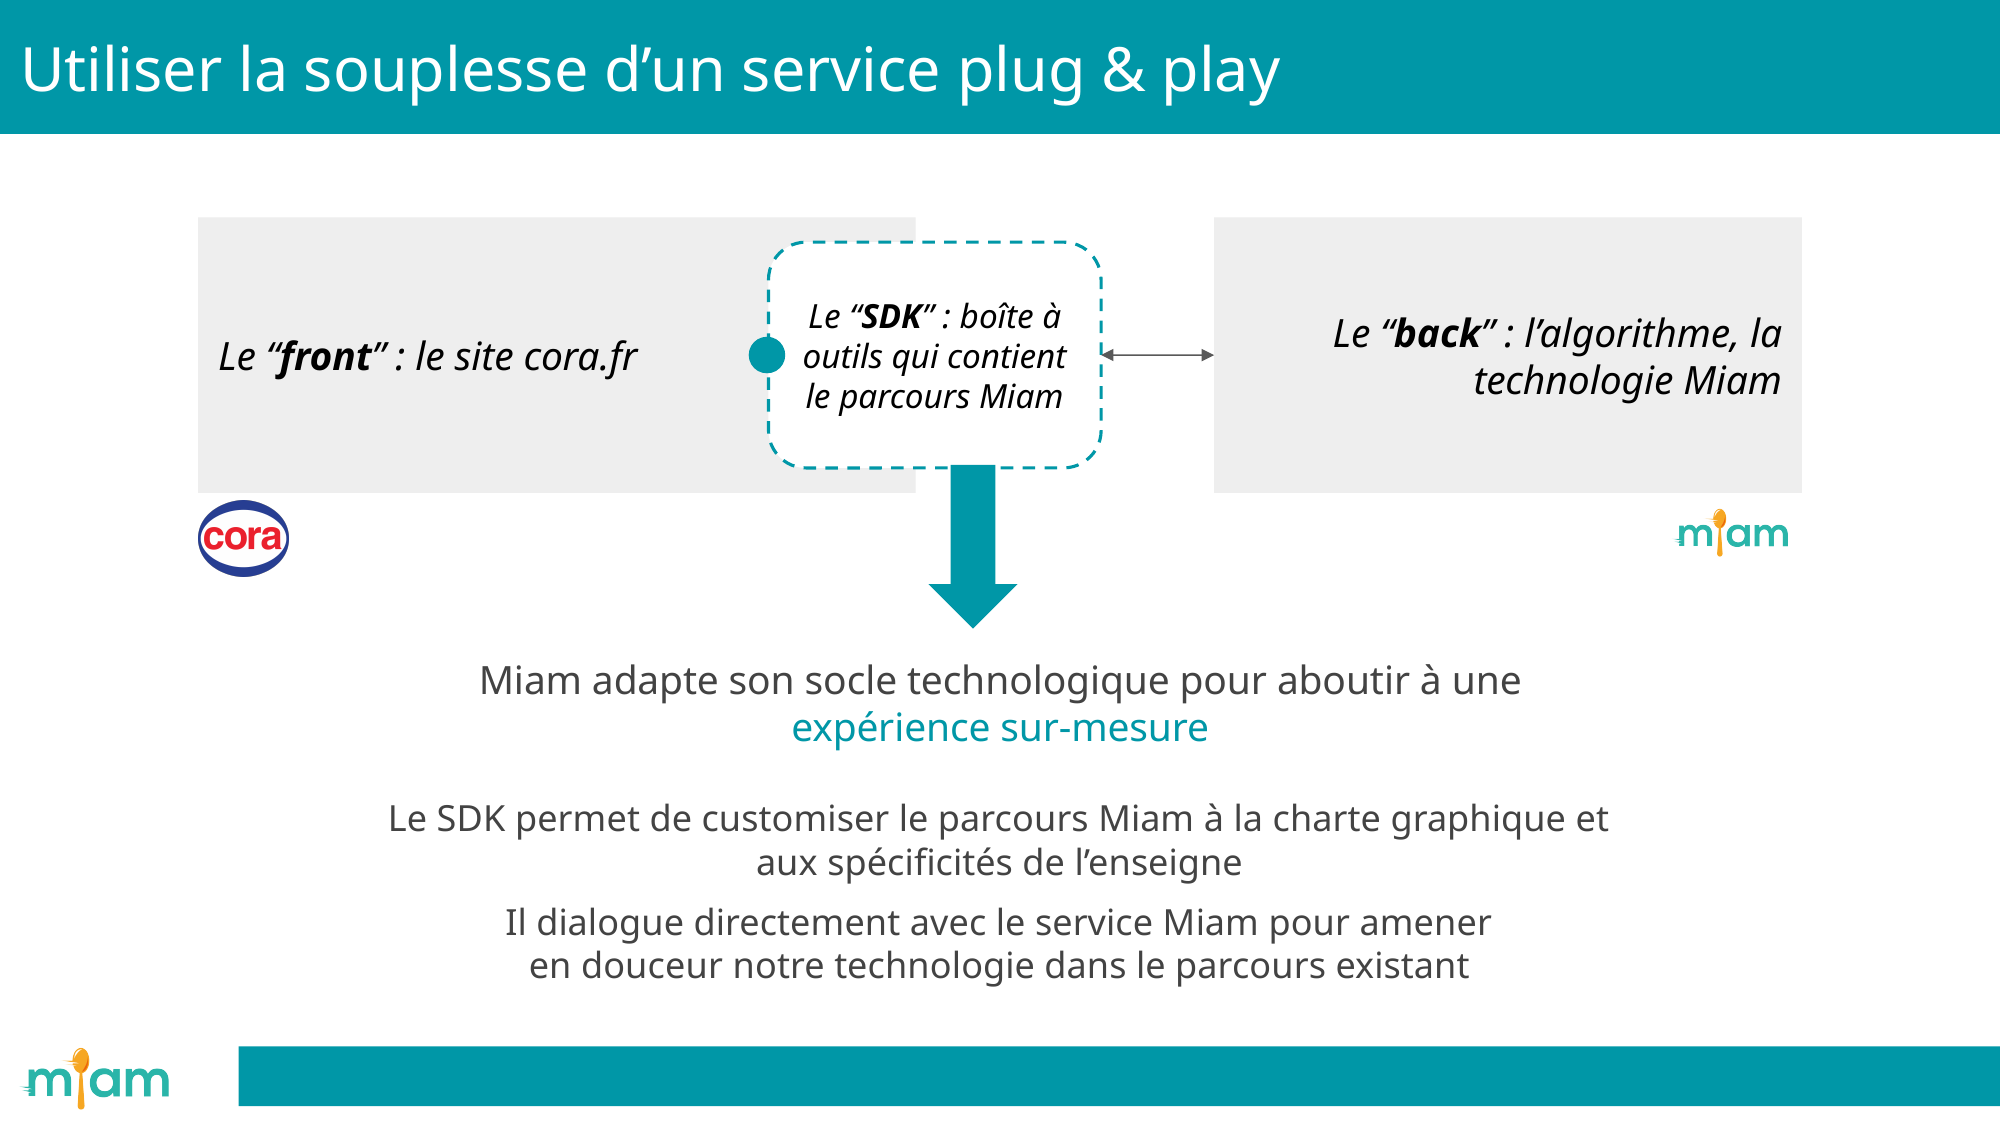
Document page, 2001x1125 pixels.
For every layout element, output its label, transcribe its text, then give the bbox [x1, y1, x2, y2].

text_box [238, 1046, 2000, 1107]
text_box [749, 241, 1102, 469]
text_box Le “front” : le site cora.fr [198, 217, 916, 493]
text_box [928, 476, 1018, 629]
picture [1657, 492, 1803, 569]
text_box Utiliser la souplesse d’un service plug & play [0, 0, 2000, 134]
text_box Le “back” : l’algorithme, la technologie Miam [1214, 217, 1802, 493]
picture [0, 1027, 187, 1125]
picture [197, 500, 289, 577]
text_box Miam adapte son socle technologique pour aboutir à une expérience sur-mesure Le SDK permet de customiser le parcours Miam à la charte graphique et aux spécificités de l’enseigne Il dialogue directement avec le service Miam pour amener en douceur notre technologie dans le parcours existant [356, 641, 1644, 1000]
